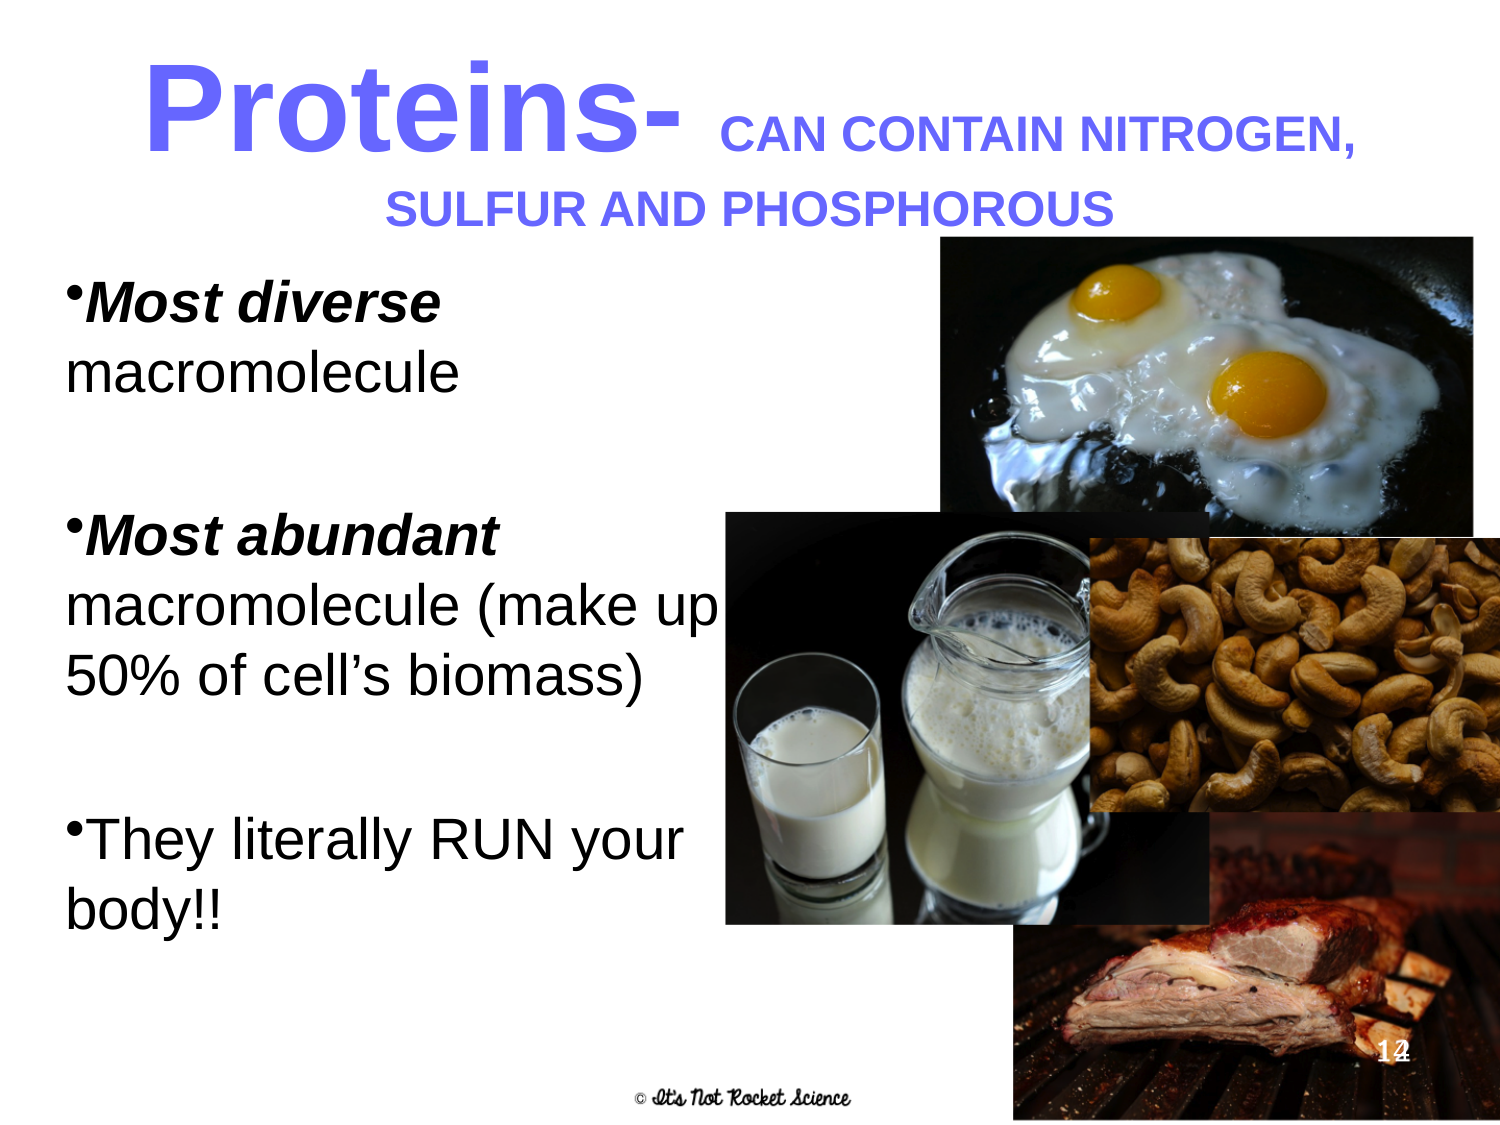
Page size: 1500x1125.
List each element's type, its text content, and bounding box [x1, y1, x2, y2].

slide_number 14 [1074, 1024, 1425, 1103]
list Most diverse macromolecule Most abundant macromolecule (make up 50% of cell’s biomass) They literally RUN your body!! [50, 200, 750, 988]
picture [0, 0, 1500, 1125]
title Proteins- CAN CONTAIN NITROGEN, SULFUR AND PHOSPHOROUS [75, 37, 1425, 225]
